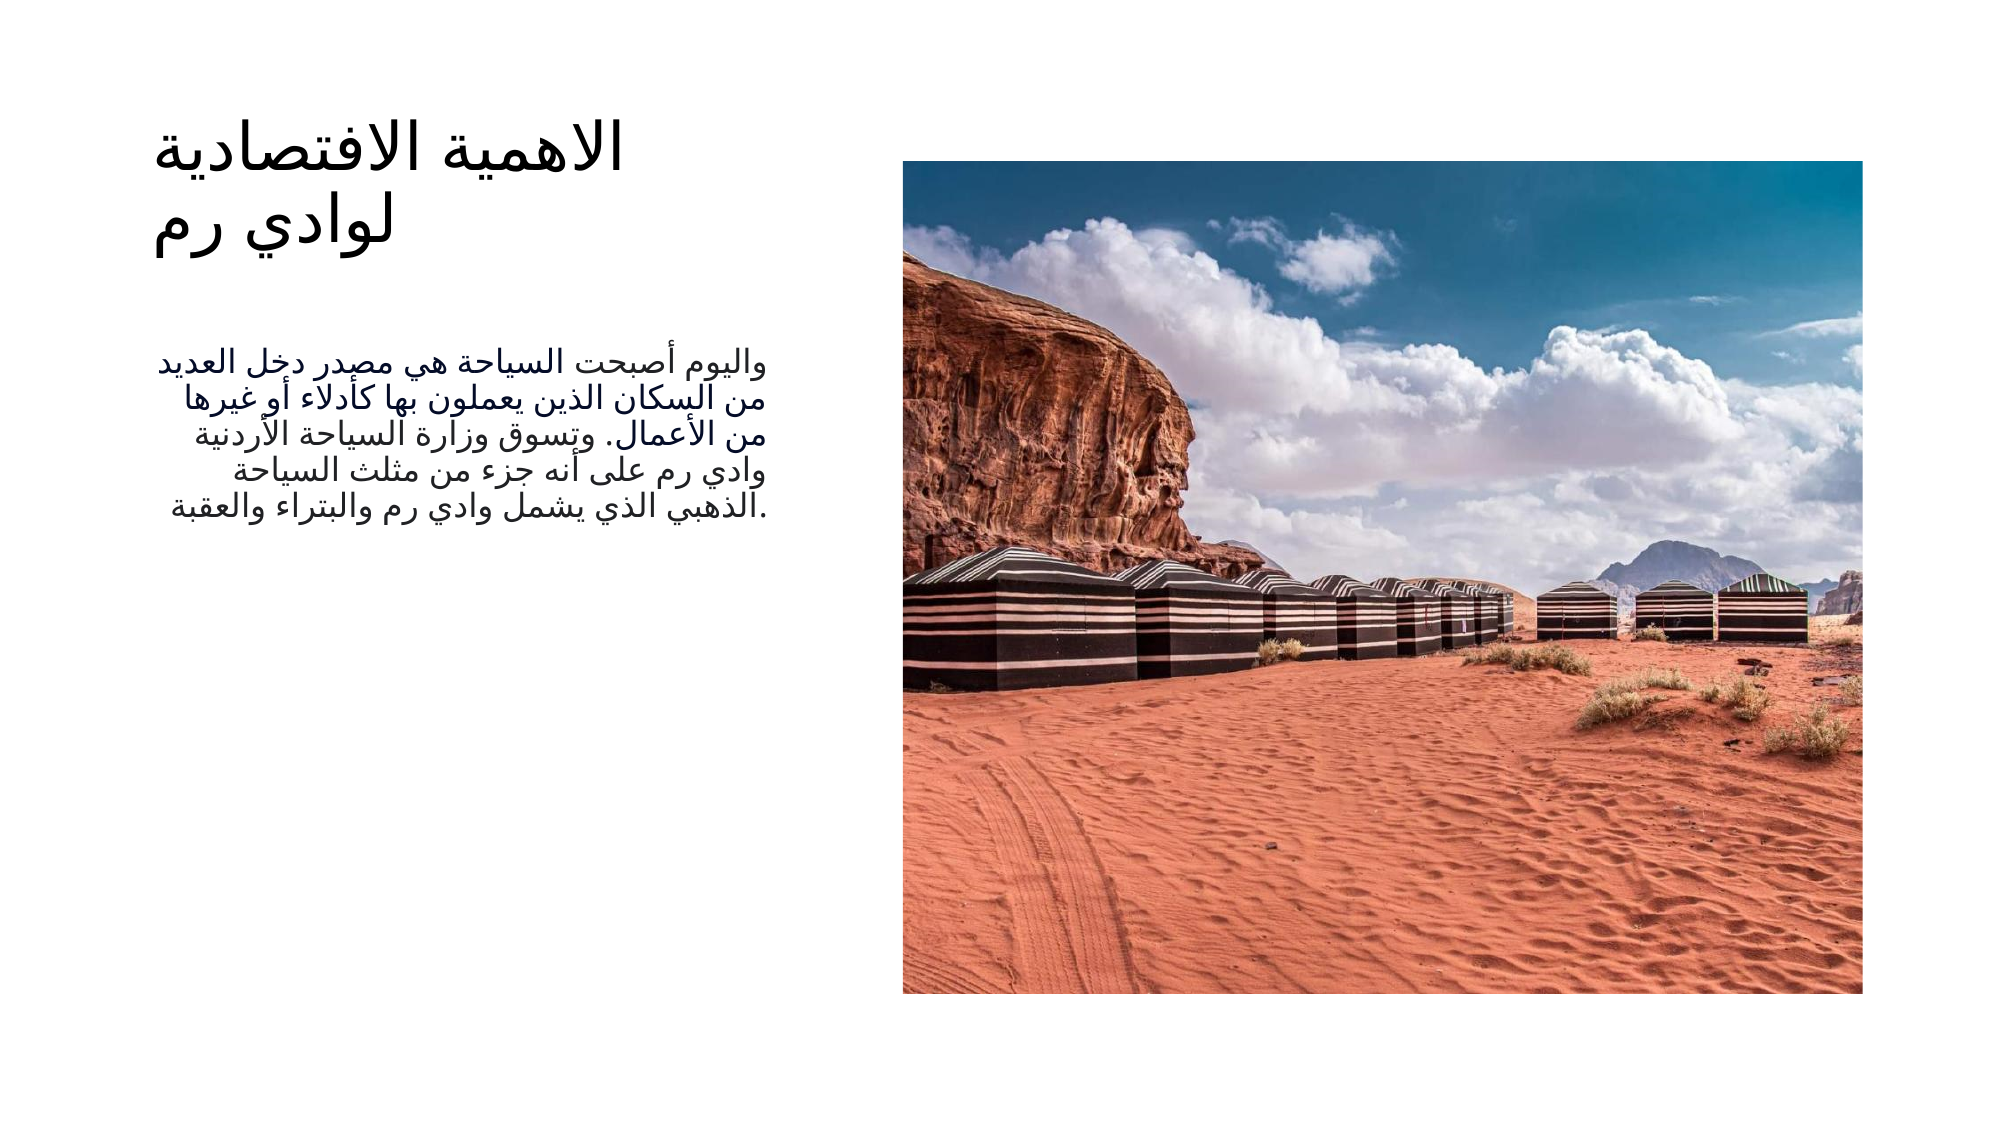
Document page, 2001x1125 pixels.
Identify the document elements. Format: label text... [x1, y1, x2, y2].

title الاهمية الافتصادية لوادي رم [137, 75, 783, 265]
list واليوم أصبحت السياحة هي مصدر دخل العديد من السكان الذين يعملون بها كأدلاء أو غيرها من الأعمال. وتسوق وزارة السياحة الأردنية وادي رم على أنه جزء من مثلث السياحة الذهبي الذي يشمل وادي رم والبتراء والعقبة. [137, 337, 783, 963]
picture [902, 161, 1863, 994]
